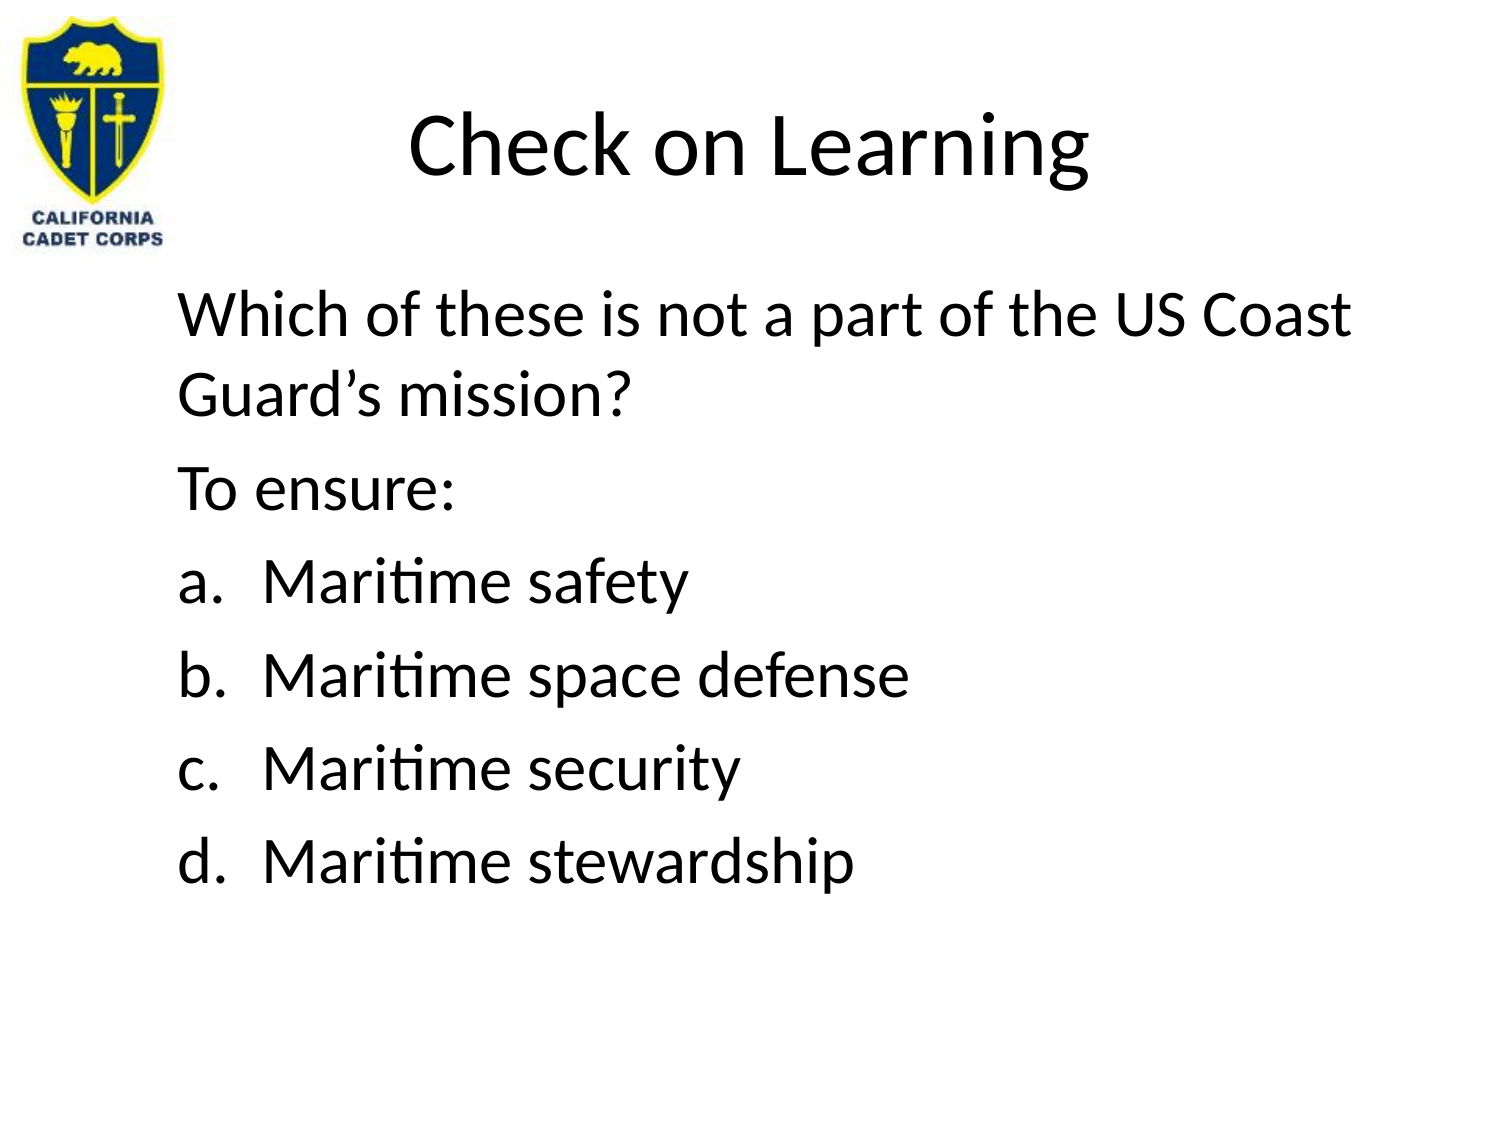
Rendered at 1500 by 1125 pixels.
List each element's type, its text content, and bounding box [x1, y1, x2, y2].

title Check on Learning [162, 45, 1338, 233]
list Which of these is not a part of the US Coast Guard’s mission? To ensure: Maritime safety Maritime space defense Maritime security Maritime stewardship [162, 262, 1425, 1005]
picture [0, 16, 186, 261]
